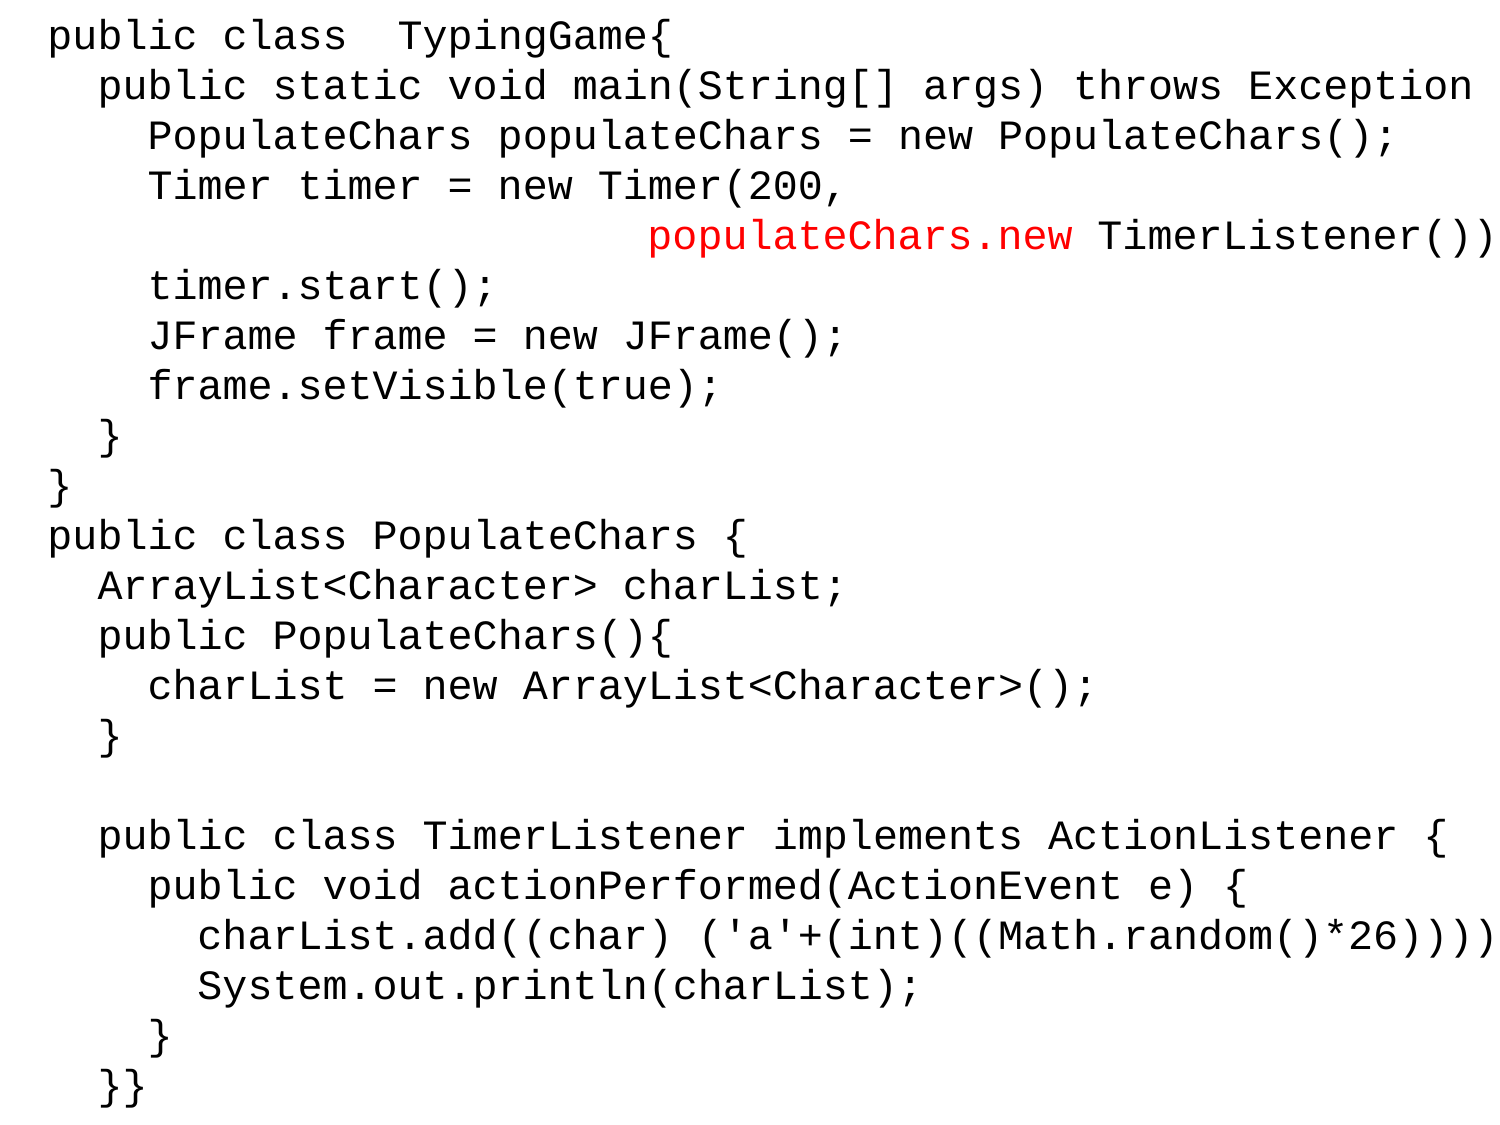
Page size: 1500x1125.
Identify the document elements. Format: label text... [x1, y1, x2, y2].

text_box public class TypingGame{ public static void main(String[] args) throws Exception { PopulateChars populateChars = new PopulateChars(); Timer timer = new Timer(200, populateChars.new TimerListener()); timer.start(); JFrame frame = new JFrame(); frame.setVisible(true); } } public class PopulateChars { ArrayList<Character> charList; public PopulateChars(){ charList = new ArrayList<Character>(); } public class TimerListener implements ActionListener { public void actionPerformed(ActionEvent e) { charList.add((char) ('a'+(int)((Math.random()*26)))); System.out.println(charList); } }} [32, 0, 1500, 1125]
